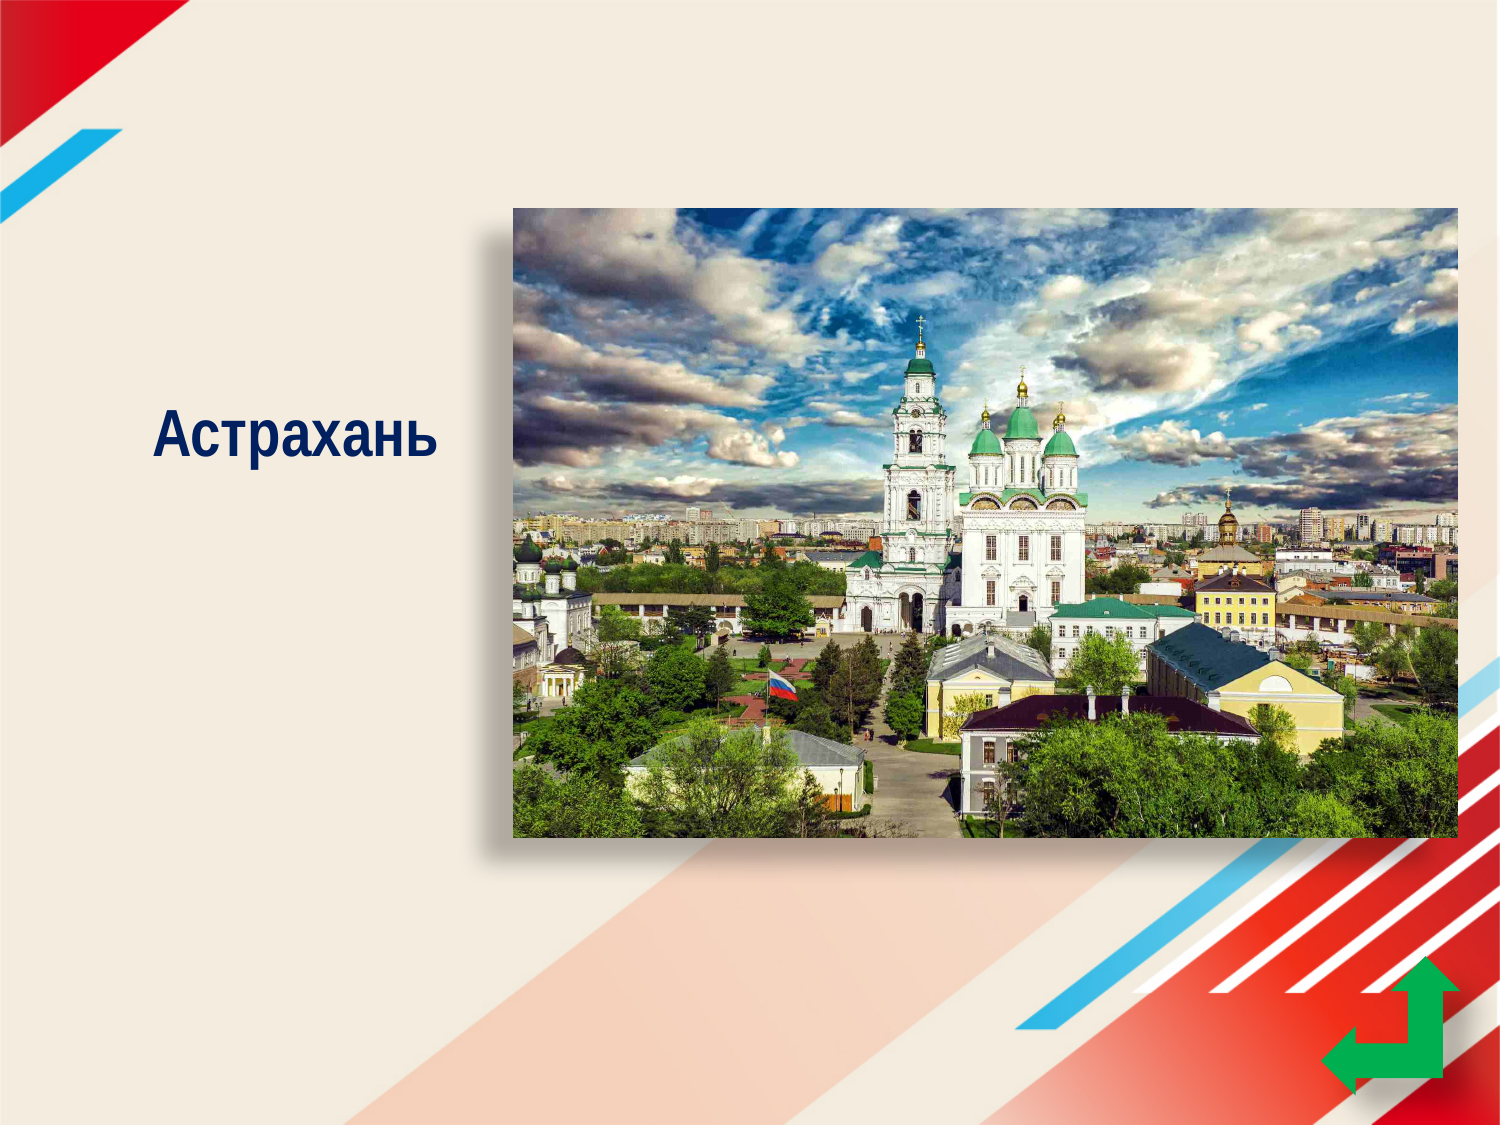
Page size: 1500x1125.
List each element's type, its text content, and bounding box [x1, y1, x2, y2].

picture [0, 0, 1500, 1125]
title Астрахань [7, 335, 467, 524]
